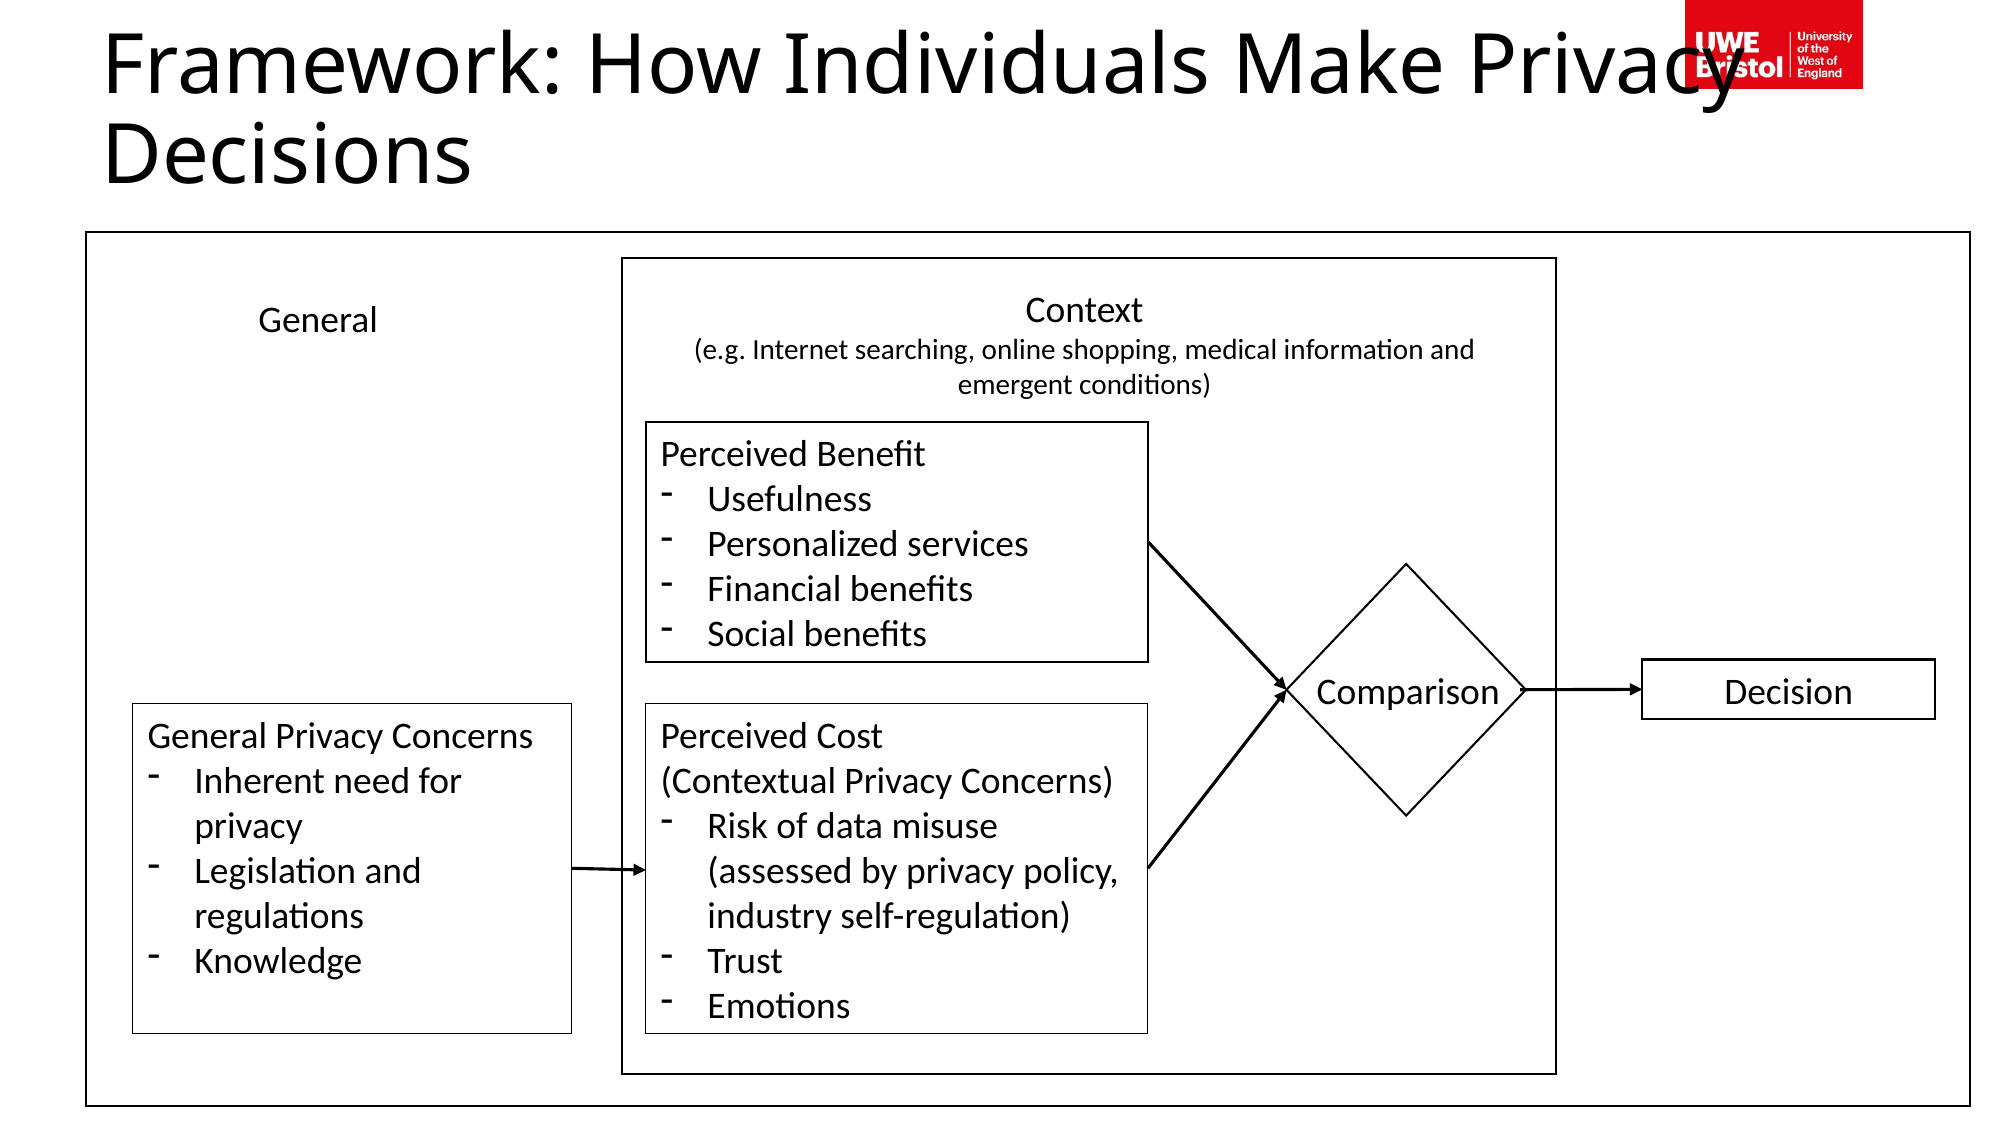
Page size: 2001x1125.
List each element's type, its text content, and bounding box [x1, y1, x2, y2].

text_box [86, 232, 1971, 1107]
title Framework: How Individuals Make Privacy Decisions [86, 2, 1971, 221]
